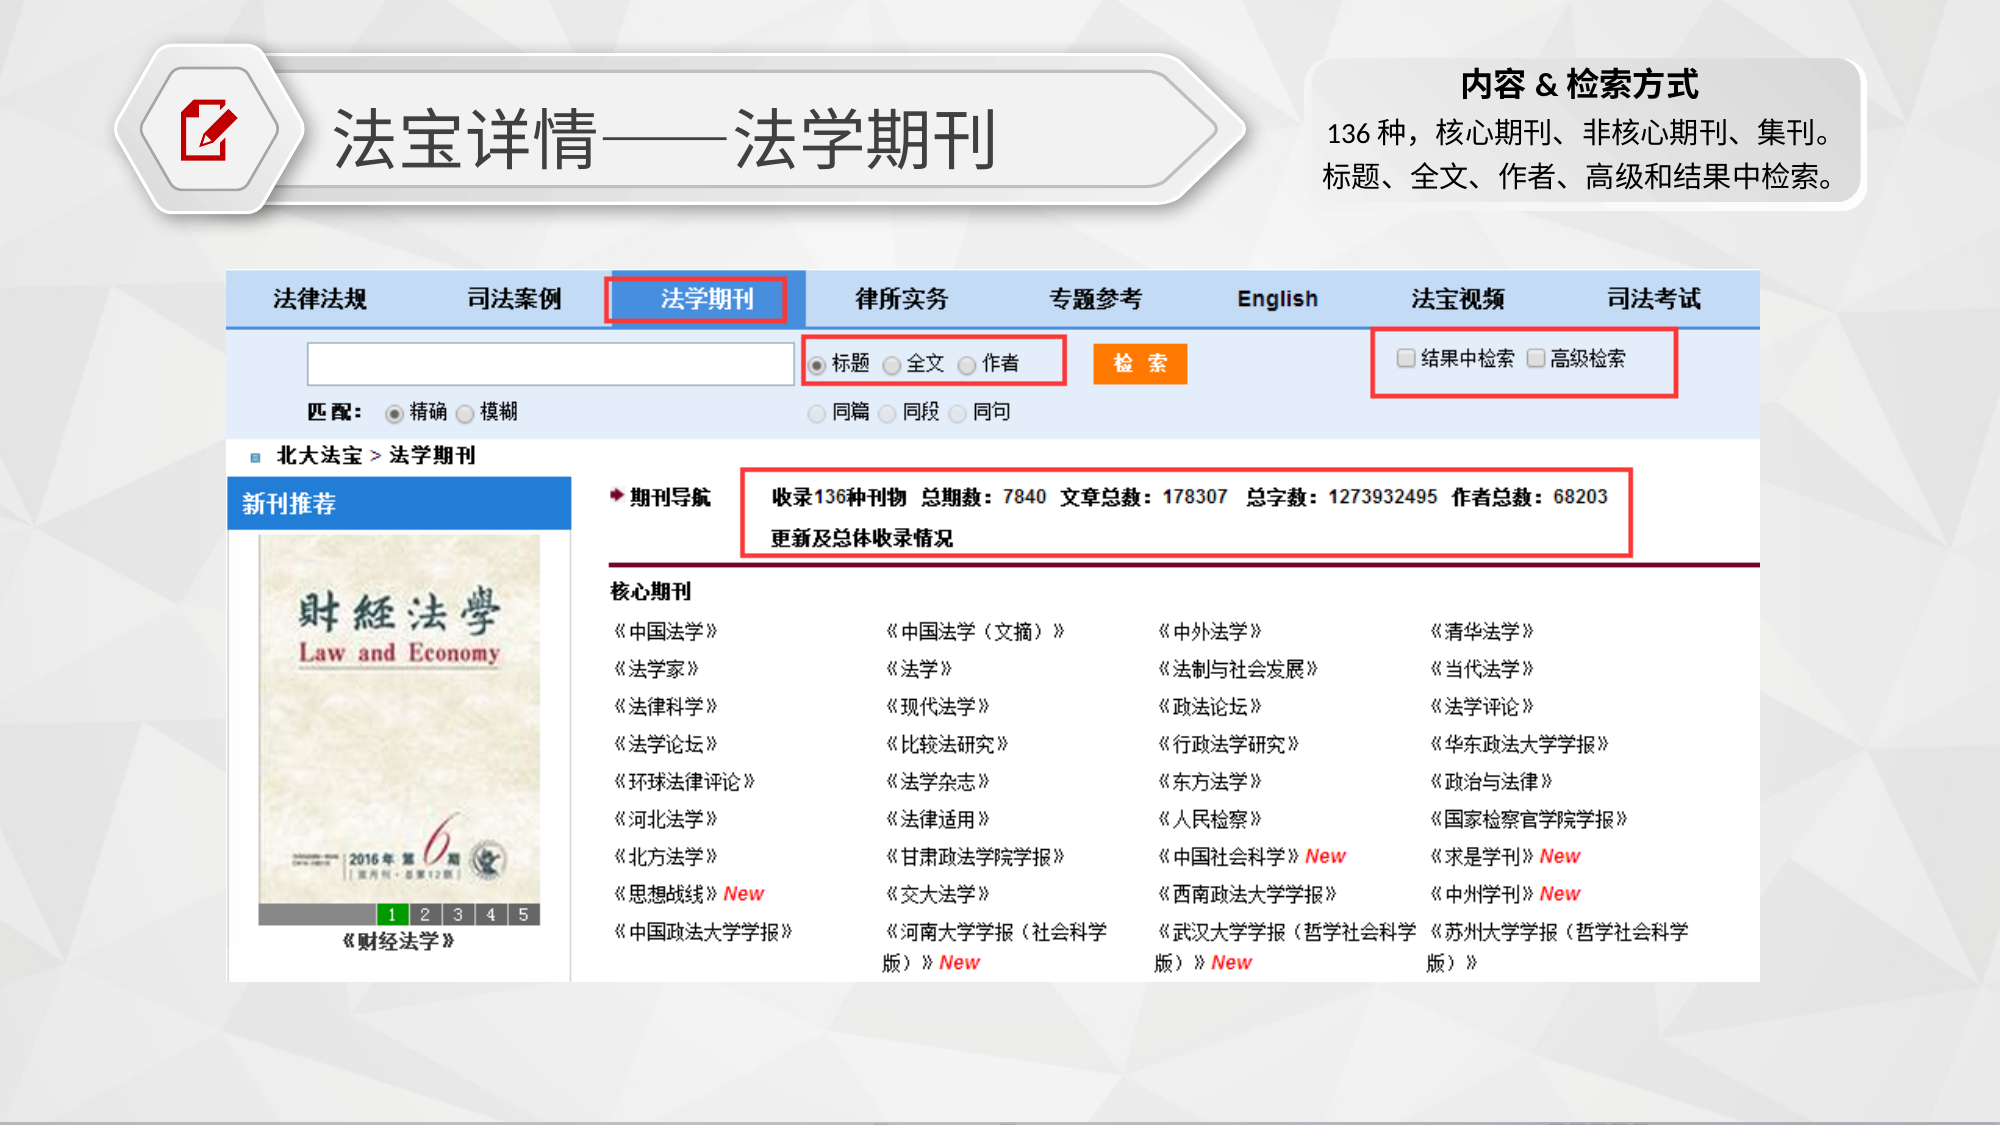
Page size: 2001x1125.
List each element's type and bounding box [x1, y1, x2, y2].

text_box [125, 34, 294, 224]
text_box [1304, 58, 1868, 212]
text_box [299, 54, 1245, 204]
text_box [180, 99, 238, 161]
picture [0, 0, 2000, 1125]
